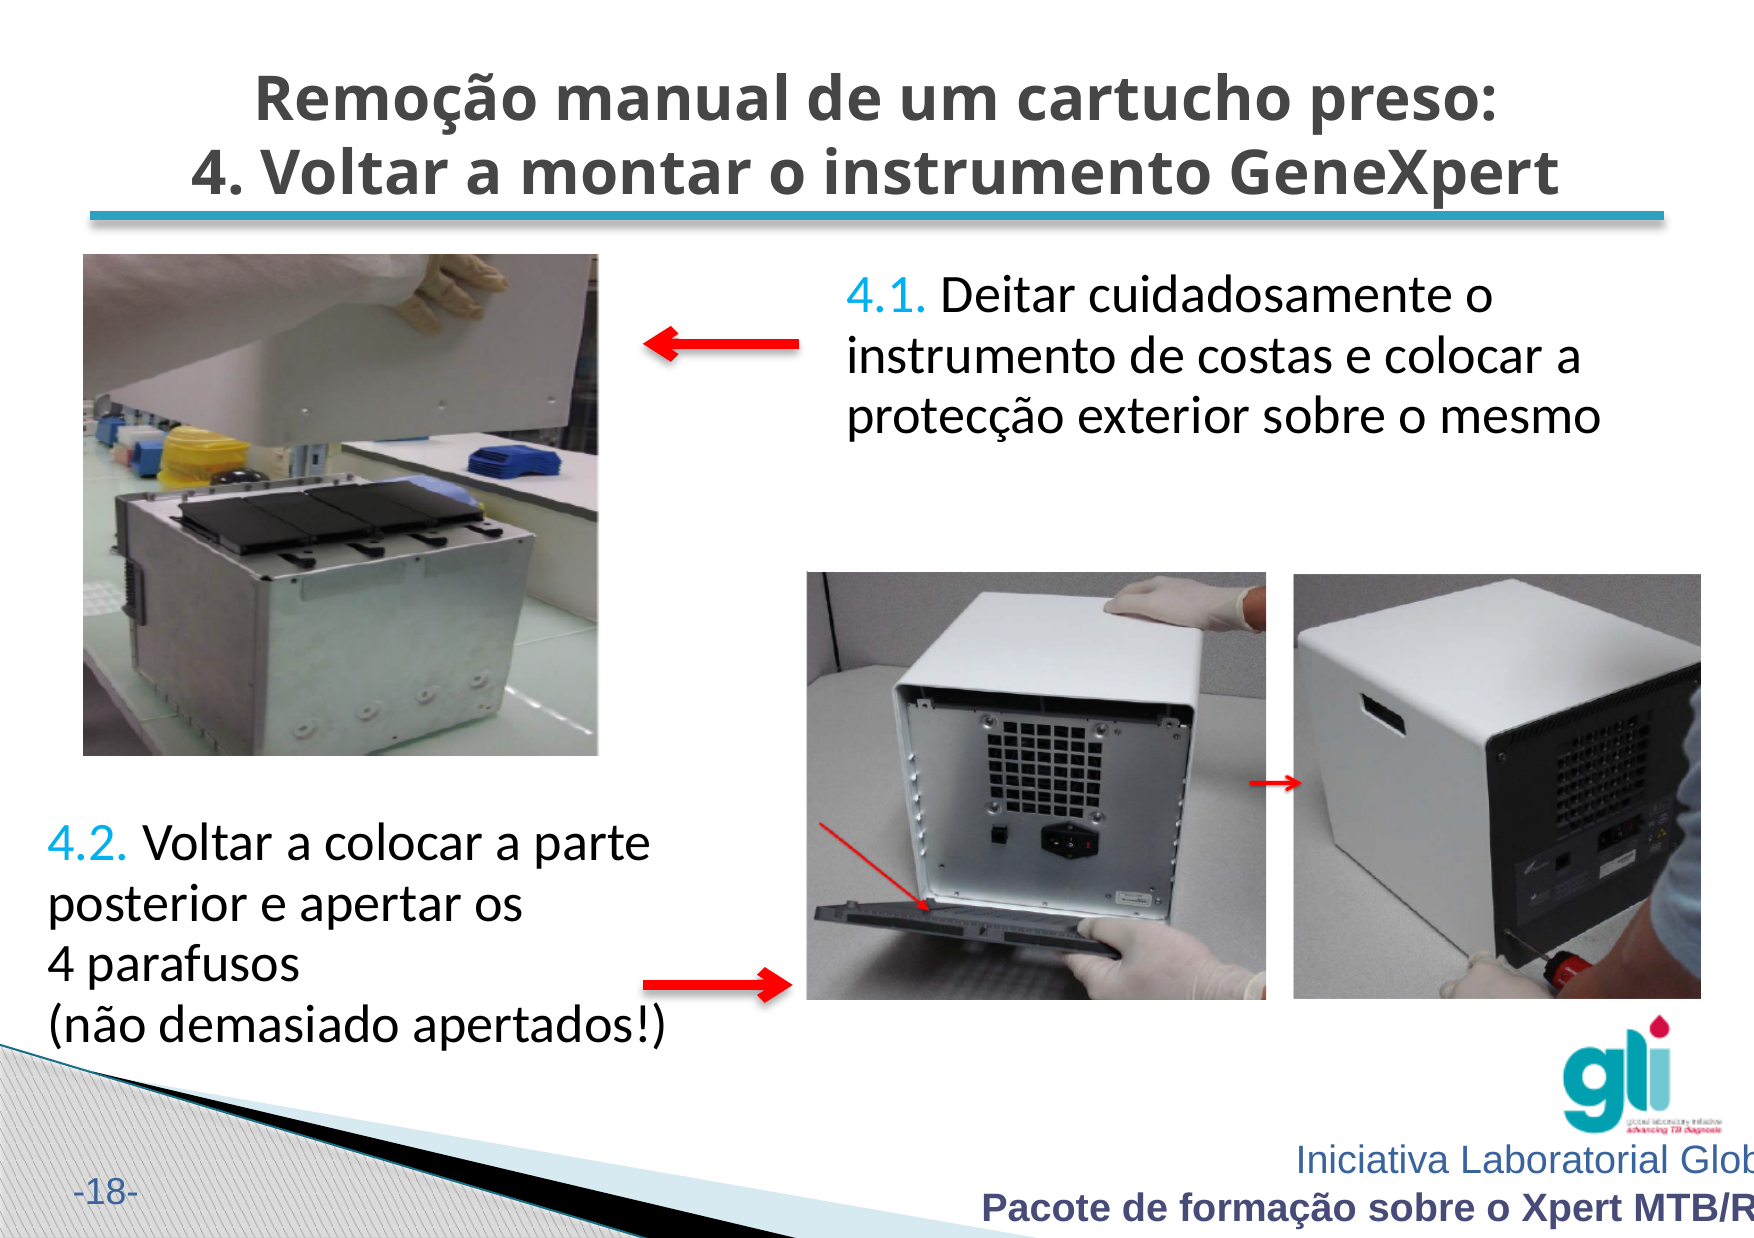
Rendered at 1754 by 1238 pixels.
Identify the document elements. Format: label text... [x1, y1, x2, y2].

picture [1553, 1011, 1727, 1139]
picture [83, 254, 601, 757]
title Remoção manual de um cartucho preso: 4. Voltar a montar o instrumento GeneXpert [87, 49, 1666, 216]
text_box 4.2. Voltar a colocar a parte posterior e apertar os 4 parafusos (não demasiado apertados!) [30, 802, 748, 1062]
text_box 4.1. Deitar cuidadosamente o instrumento de costas e colocar a protecção exterior sobre o mesmo [829, 254, 1673, 453]
picture [806, 571, 1702, 1001]
